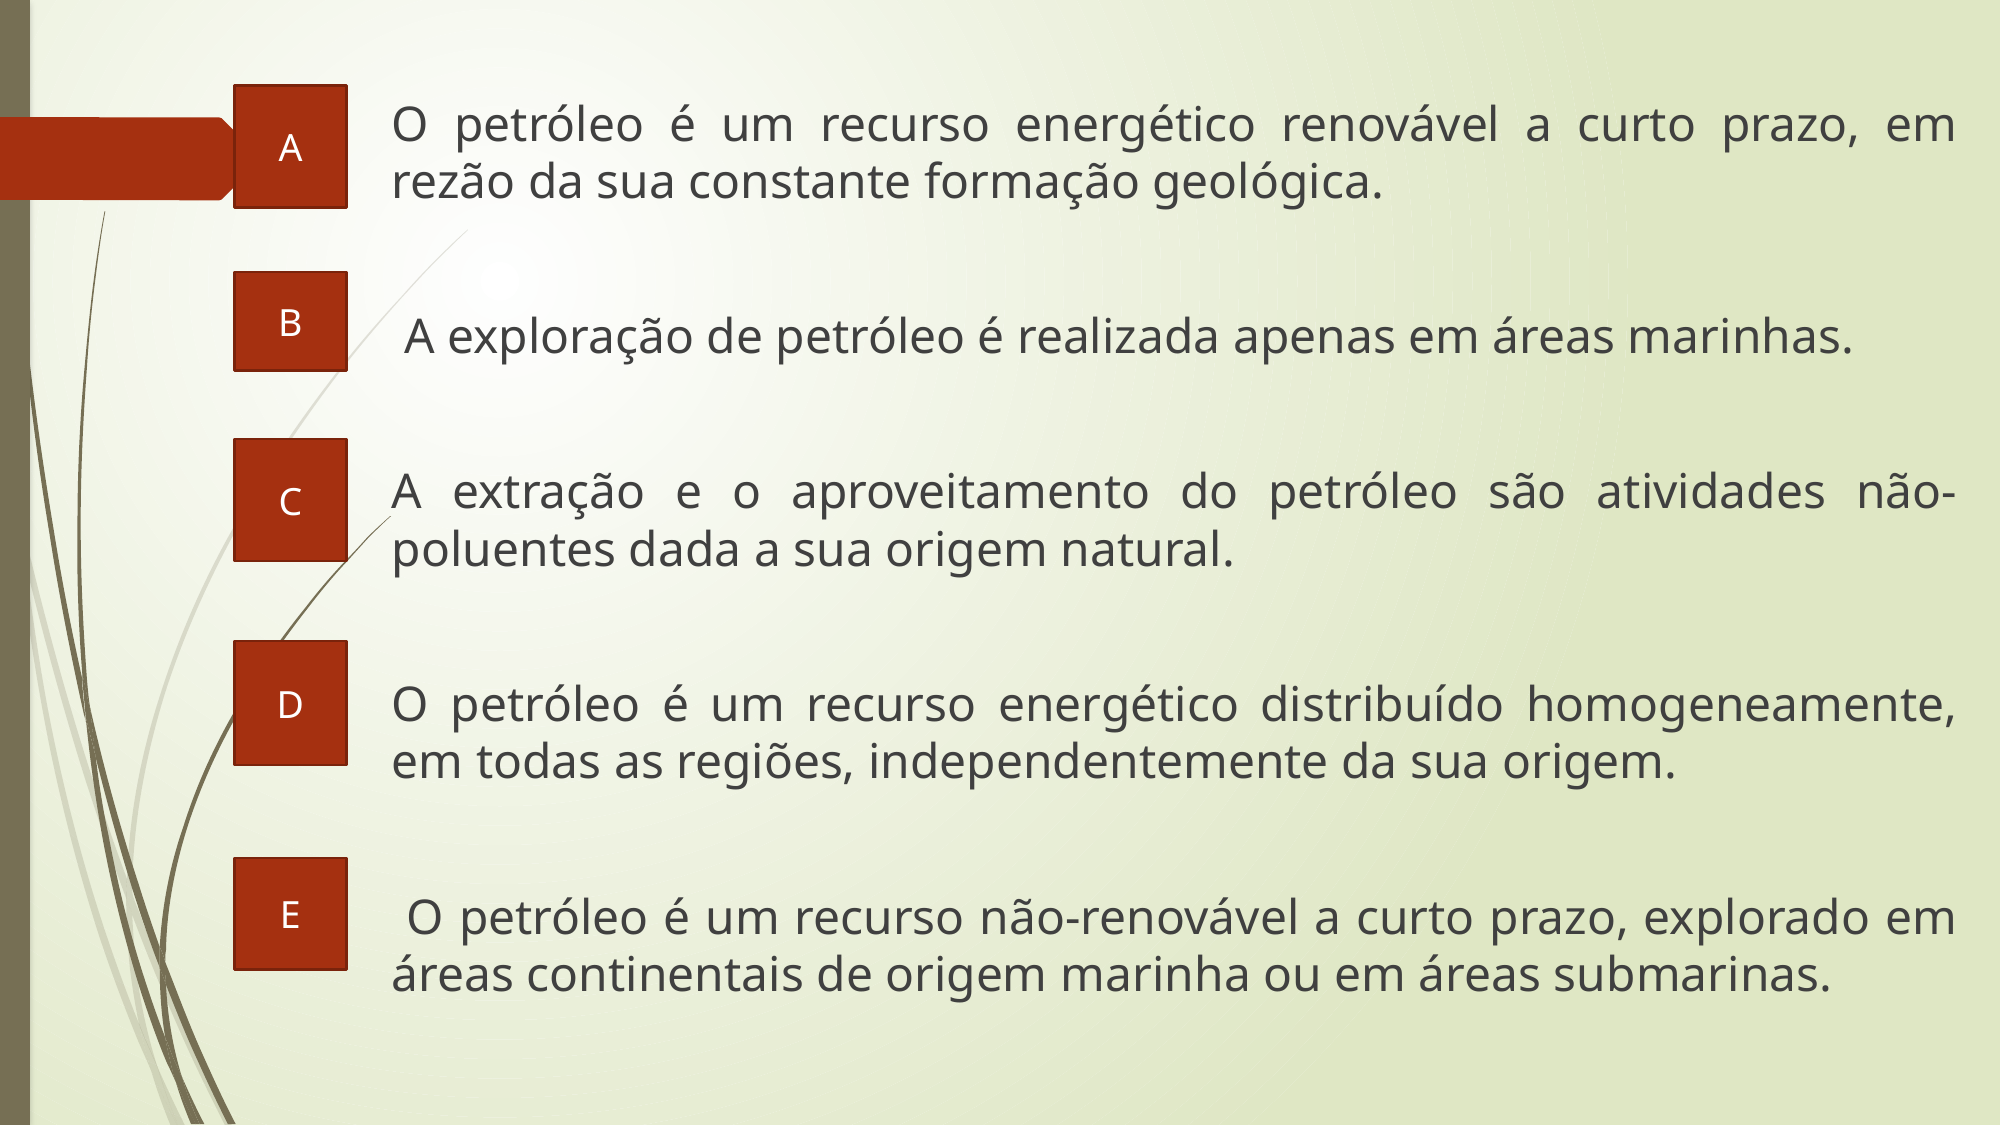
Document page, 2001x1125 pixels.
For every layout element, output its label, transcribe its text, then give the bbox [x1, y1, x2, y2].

text_box A [233, 84, 348, 209]
text_box E [233, 857, 348, 971]
text_box C [233, 438, 348, 562]
list O petróleo é um recurso energético renovável a curto prazo, em rezão da sua constante formação geológica. A exploração de petróleo é realizada apenas em áreas marinhas. A extração e o aproveitamento do petróleo são atividades não-poluentes dada a sua origem natural. O petróleo é um recurso energético distribuído homogeneamente, em todas as regiões, independentemente da sua origem. O petróleo é um recurso não-renovável a curto prazo, explorado em áreas continentais de origem marinha ou em áreas submarinas. [376, 85, 1975, 1020]
text_box D [233, 640, 348, 766]
text_box B [233, 271, 348, 372]
